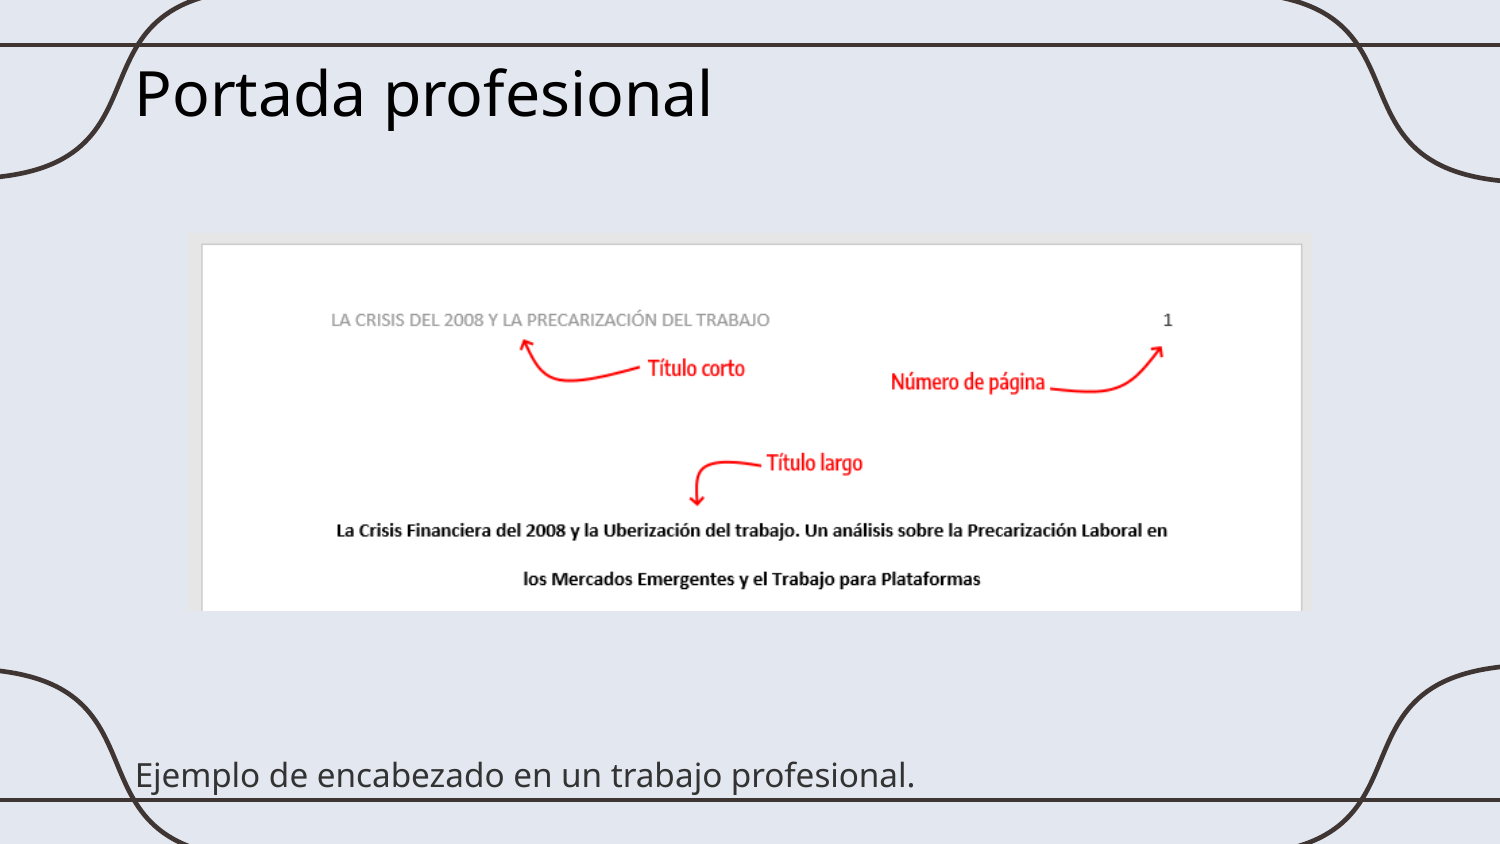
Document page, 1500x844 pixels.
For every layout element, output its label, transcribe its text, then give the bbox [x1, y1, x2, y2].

text_box Ejemplo de encabezado en un trabajo profesional. [120, 746, 1340, 801]
picture [188, 232, 1312, 611]
text_box Portada profesional [119, 41, 912, 137]
